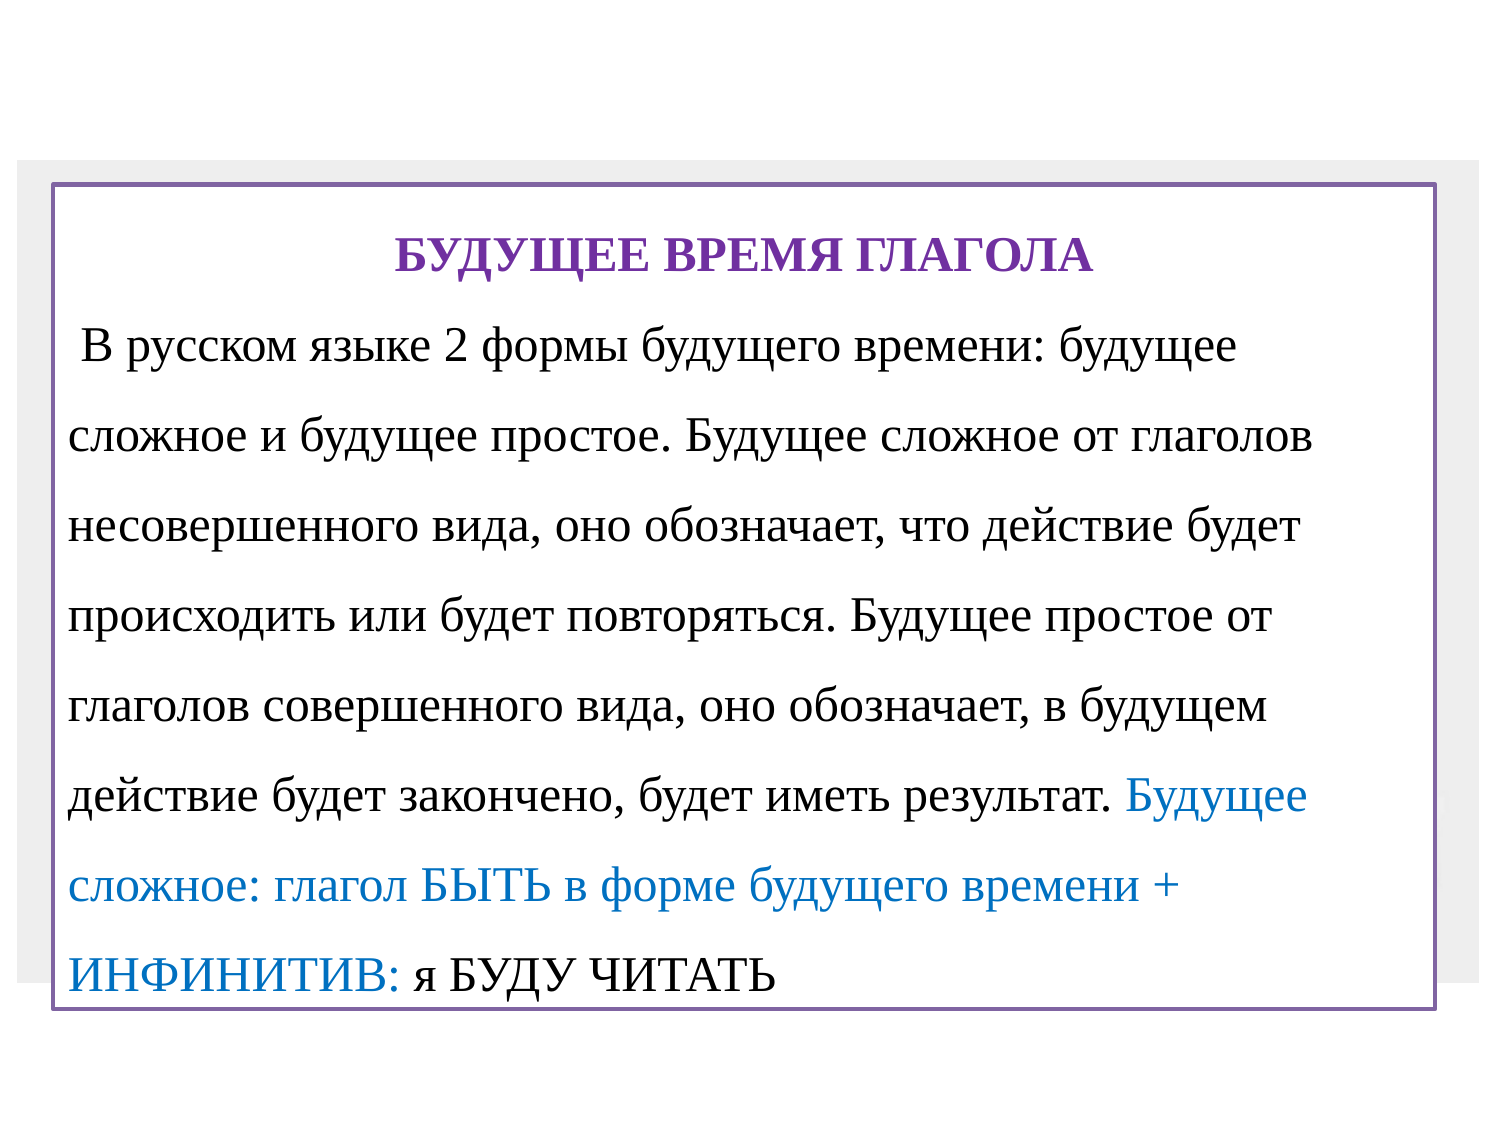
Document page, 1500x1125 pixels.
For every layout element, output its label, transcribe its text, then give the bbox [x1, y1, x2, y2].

picture [17, 160, 1479, 983]
text_box БУДУЩЕЕ ВРЕМЯ ГЛАГОЛА В русском языке 2 формы будущего времени: будущее сложное и будущее простое. Будущее сложное от глаголов несовершенного вида, оно обозначает, что действие будет происходить или будет повторяться. Будущее простое от глаголов совершенного вида, оно обозначает, в будущем действие будет закончено, будет иметь результат. Будущее сложное: глагол БЫТЬ в форме будущего времени + ИНФИНИТИВ: я БУДУ ЧИТАТЬ [51, 991, 1437, 1011]
